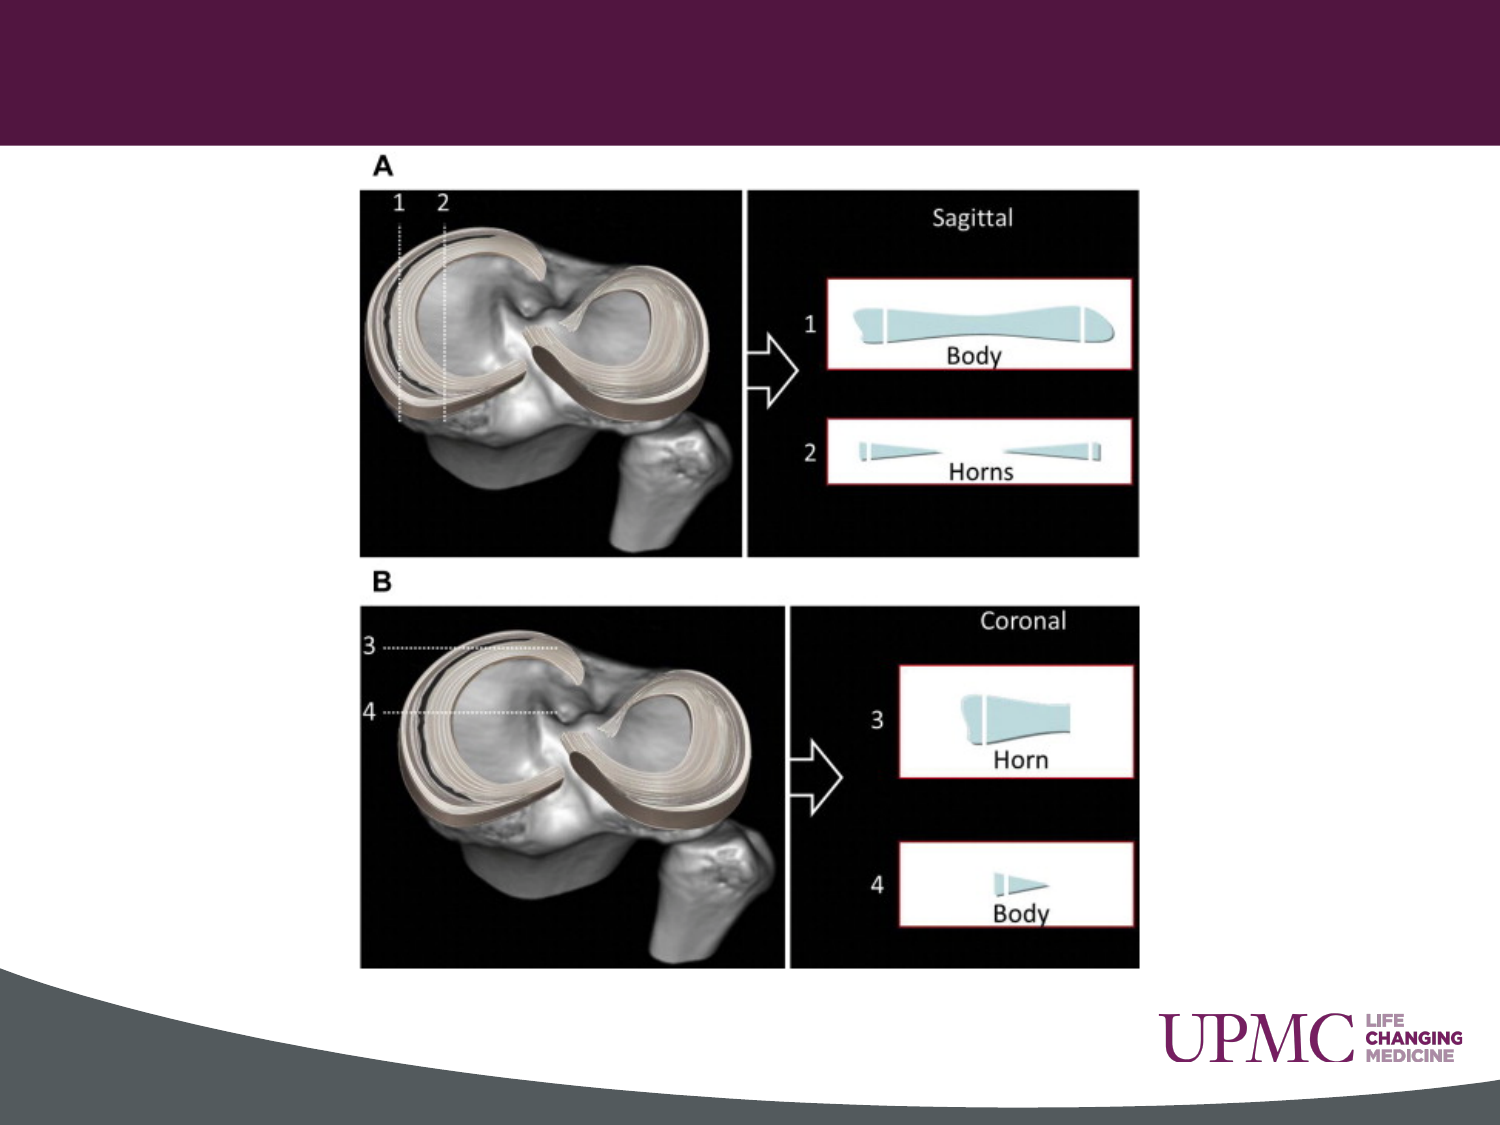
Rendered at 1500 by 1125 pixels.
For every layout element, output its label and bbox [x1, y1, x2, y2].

picture [354, 149, 1146, 976]
